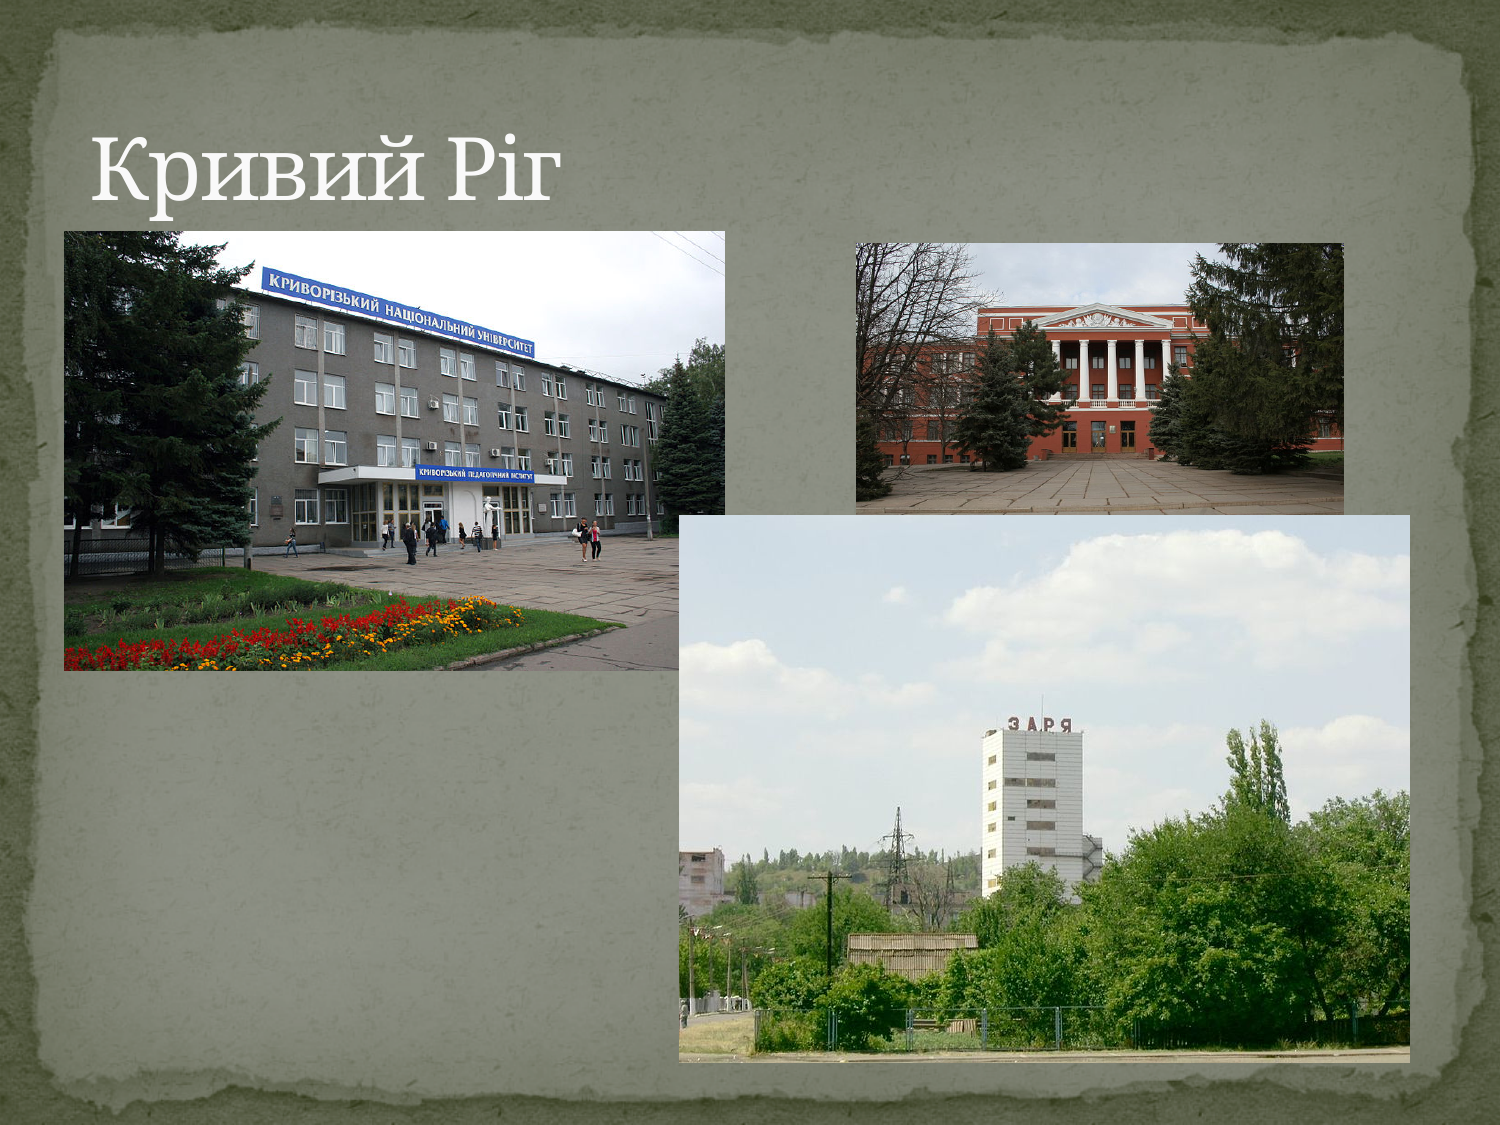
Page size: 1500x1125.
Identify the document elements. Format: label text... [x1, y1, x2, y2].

title Кривий Ріг [74, 24, 1425, 225]
picture [64, 231, 1410, 1063]
